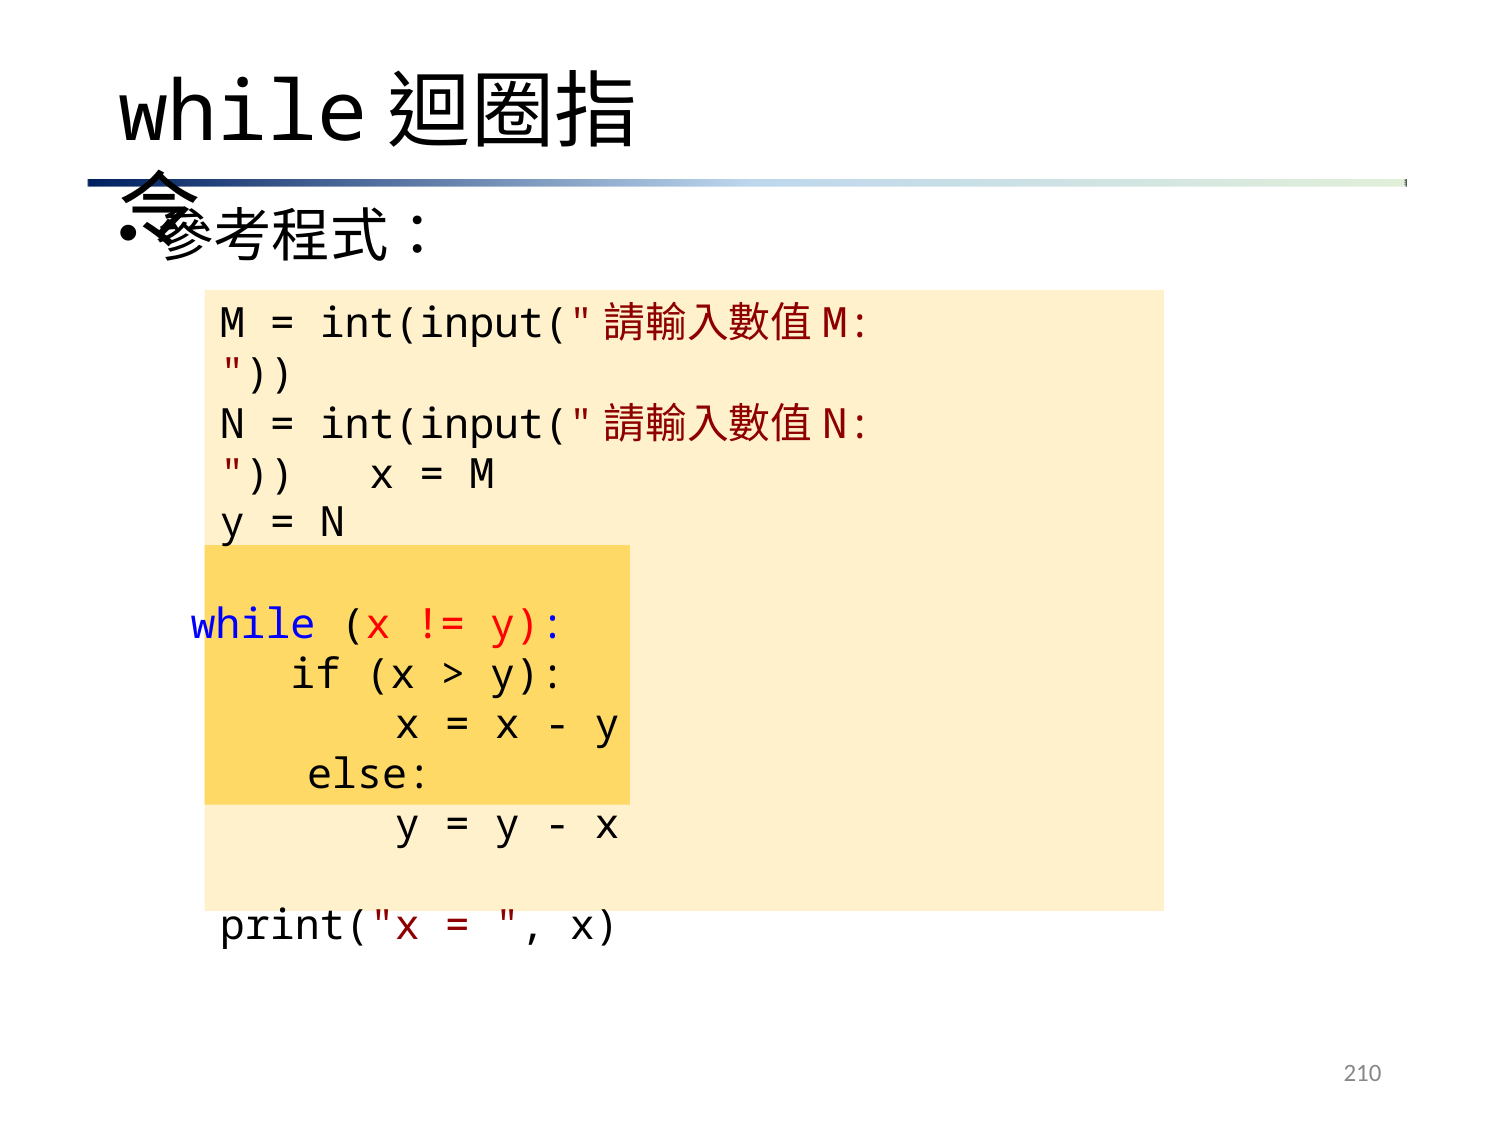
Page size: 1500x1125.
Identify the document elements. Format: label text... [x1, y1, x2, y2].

text_box 參考程式： M = int(input("請輸入數值M: ")) N = int(input("請輸入數值N: ")) x = M y = N while (x != y): if (x > y): x = x - y else: y = y - x print("x = ", x) [116, 157, 912, 948]
text_box [912, 289, 1164, 911]
picture [912, 179, 1407, 187]
slide_number 210 [1337, 1060, 1389, 1125]
picture [87, 179, 116, 187]
title while迴圈指令 [116, 54, 683, 157]
